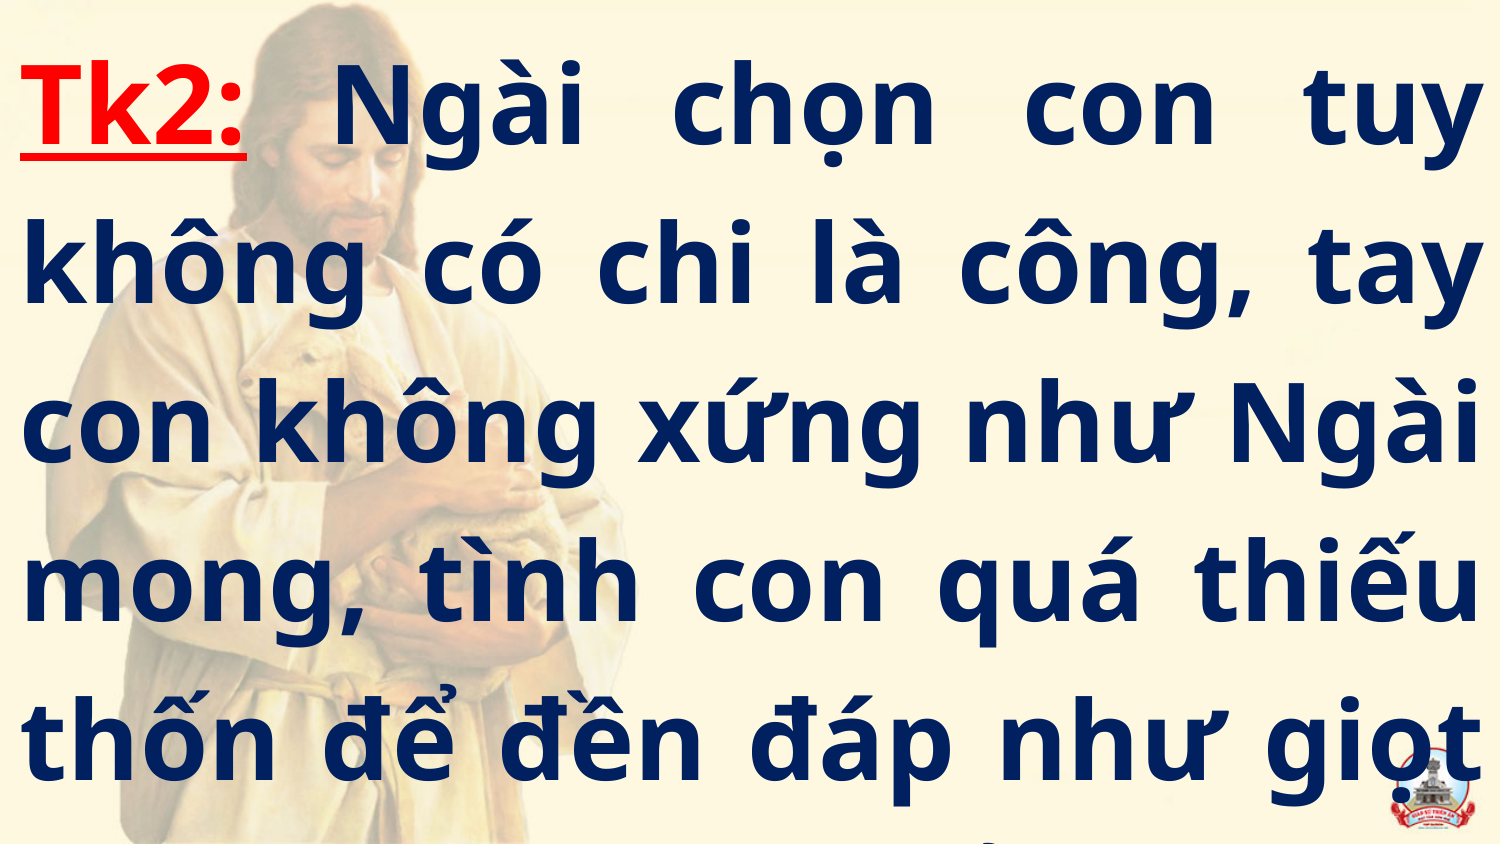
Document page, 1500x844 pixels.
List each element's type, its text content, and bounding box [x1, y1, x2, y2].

list Tk2: Ngài chọn con tuy không có chi là công, tay con không xứng như Ngài mong, tình con quá thiếu thốn để đền đáp như giọt nước sánh với biển đông. [0, 0, 1500, 844]
